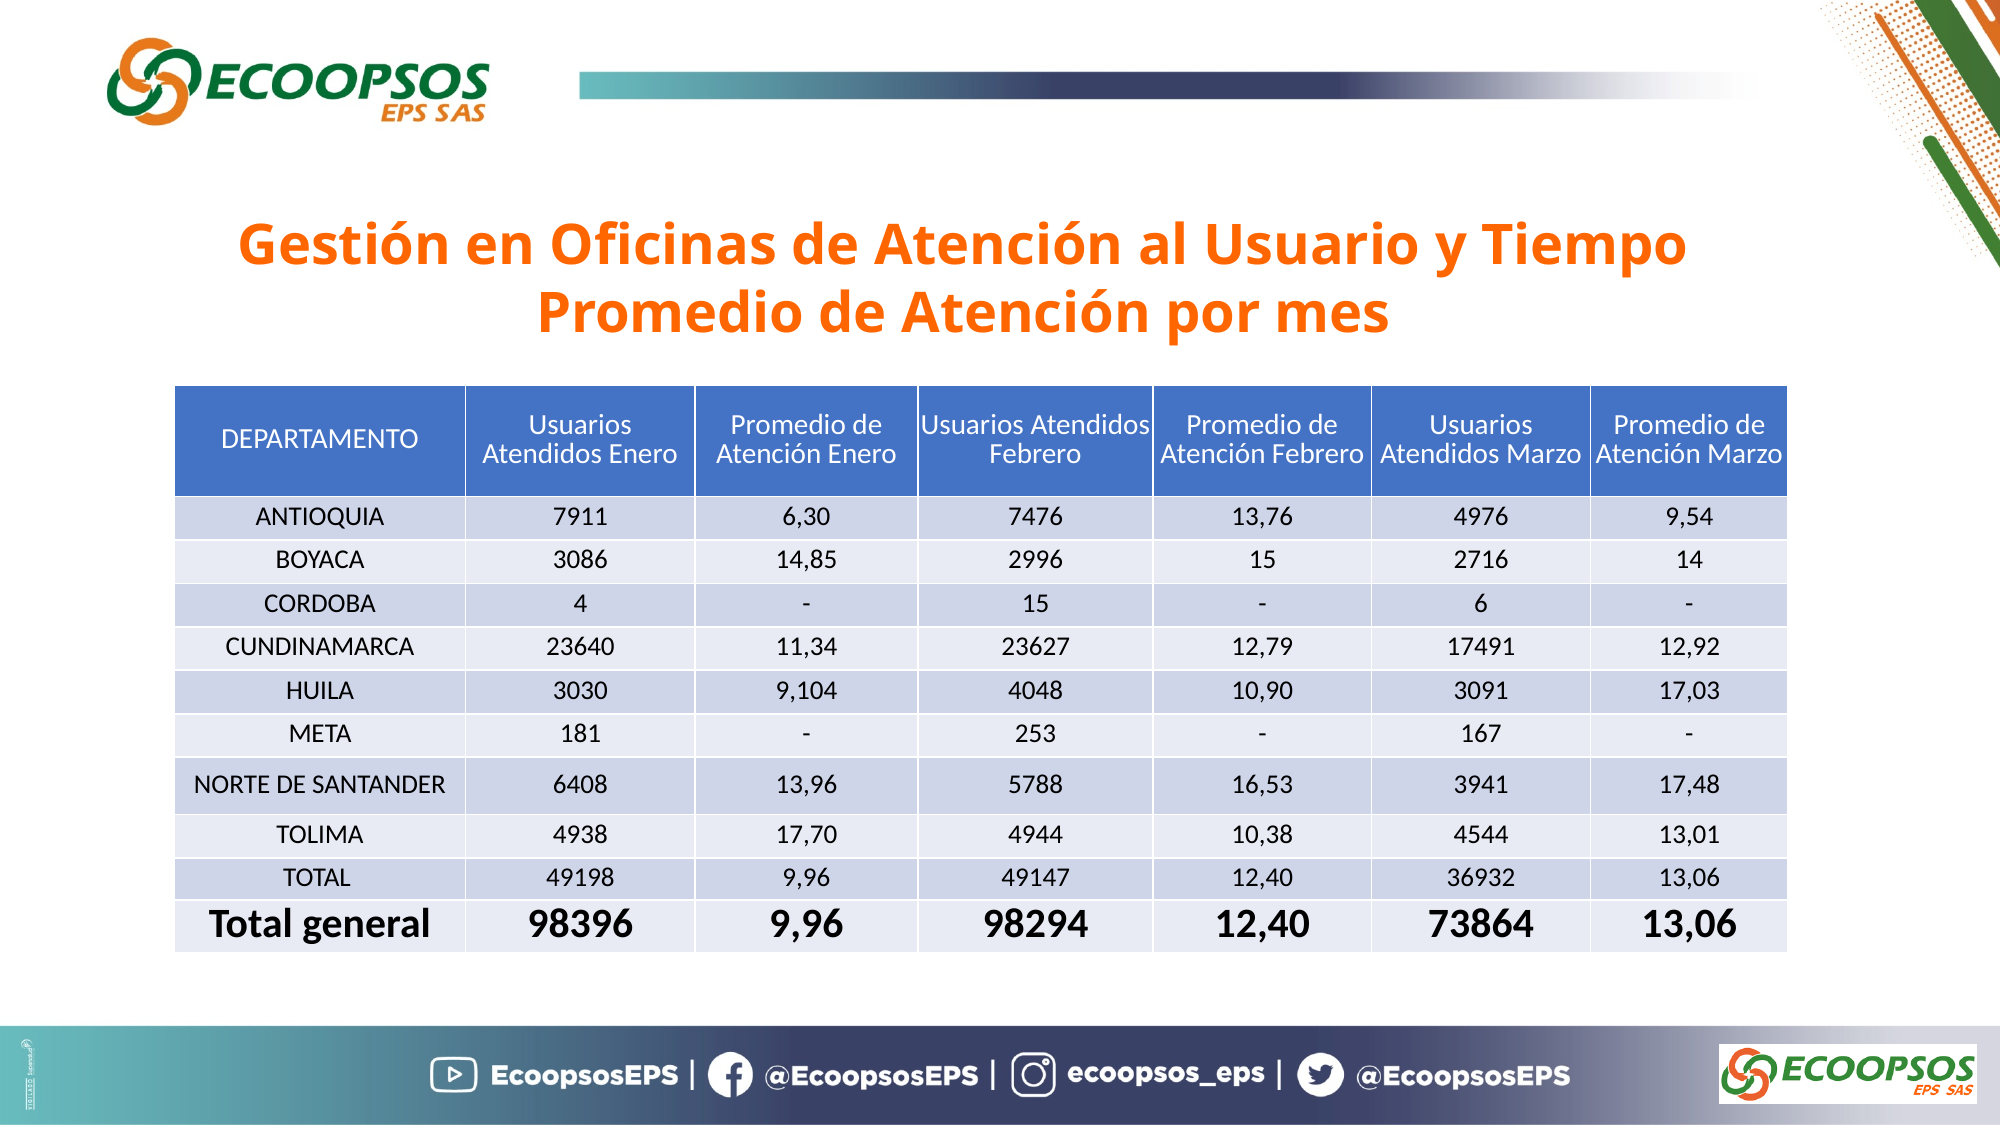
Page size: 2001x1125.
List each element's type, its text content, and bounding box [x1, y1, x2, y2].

table_cell 3030 [466, 671, 694, 713]
table_cell 4048 [919, 671, 1152, 713]
table_cell 7911 [466, 497, 694, 539]
table_cell 13,96 [696, 758, 917, 814]
table_cell - [696, 584, 917, 626]
table_cell 10,90 [1154, 671, 1371, 713]
table_cell 181 [466, 715, 694, 756]
table_cell 9,54 [1591, 497, 1787, 539]
table_cell CUNDINAMARCA [175, 628, 465, 669]
table_cell 17,48 [1591, 758, 1787, 814]
table_cell - [1591, 715, 1787, 756]
table_cell 13,06 [1591, 859, 1787, 899]
table_cell 49147 [919, 859, 1152, 899]
table_cell TOTAL [175, 859, 465, 899]
table_header Usuarios Atendidos Febrero [919, 386, 1152, 496]
table_cell 9,104 [696, 671, 917, 713]
table_cell 17,03 [1591, 671, 1787, 713]
table_cell NORTE DE SANTANDER [175, 758, 465, 814]
table_cell 13,06 [1591, 901, 1787, 952]
table_cell - [1154, 584, 1371, 626]
table_cell 49198 [466, 859, 694, 899]
table_cell 16,53 [1154, 758, 1371, 814]
table_cell 4944 [919, 815, 1152, 857]
table_cell 6408 [466, 758, 694, 814]
table_cell 4976 [1372, 497, 1590, 539]
table_cell 5788 [919, 758, 1152, 814]
table_cell HUILA [175, 671, 465, 713]
table_cell META [175, 715, 465, 756]
table_cell 12,79 [1154, 628, 1371, 669]
table_cell 253 [919, 715, 1152, 756]
table_header DEPARTAMENTO [175, 386, 465, 496]
table_cell 6 [1372, 584, 1590, 626]
table_cell 13,76 [1154, 497, 1371, 539]
table_cell 14 [1591, 541, 1787, 583]
table_cell CORDOBA [175, 584, 465, 626]
table_cell 73864 [1372, 901, 1590, 952]
table_cell 17491 [1372, 628, 1590, 669]
table_cell 9,96 [696, 901, 917, 952]
table_cell 11,34 [696, 628, 917, 669]
table_cell 36932 [1372, 859, 1590, 899]
table_cell 2716 [1372, 541, 1590, 583]
table_cell 4 [466, 584, 694, 626]
table_cell 3091 [1372, 671, 1590, 713]
table_cell 13,01 [1591, 815, 1787, 857]
table_cell BOYACA [175, 541, 465, 583]
table_cell 6,30 [696, 497, 917, 539]
table_cell 15 [1154, 541, 1371, 583]
table_cell 4544 [1372, 815, 1590, 857]
table_header Promedio de Atención Enero [696, 386, 917, 496]
table_cell Total general [175, 901, 465, 952]
table_cell 12,92 [1591, 628, 1787, 669]
table_cell 98294 [919, 901, 1152, 952]
table_cell 14,85 [696, 541, 917, 583]
table_cell - [1154, 715, 1371, 756]
table_cell 23640 [466, 628, 694, 669]
table_header Promedio de Atención Febrero [1154, 386, 1371, 496]
table_cell 17,70 [696, 815, 917, 857]
table_cell - [1591, 584, 1787, 626]
table_cell 7476 [919, 497, 1152, 539]
table_cell 23627 [919, 628, 1152, 669]
table_header Usuarios Atendidos Marzo [1372, 386, 1590, 496]
table_cell 9,96 [696, 859, 917, 899]
table_cell 2996 [919, 541, 1152, 583]
title Gestión en Oficinas de Atención al Usuario y Tiempo Promedio de Atención por mes [156, 201, 1771, 354]
table_cell 3941 [1372, 758, 1590, 814]
table_cell 15 [919, 584, 1152, 626]
table_cell 4938 [466, 815, 694, 857]
table_cell 12,40 [1154, 859, 1371, 899]
table_cell 167 [1372, 715, 1590, 756]
table_cell 98396 [466, 901, 694, 952]
table_header Usuarios Atendidos Enero [466, 386, 694, 496]
table_cell - [696, 715, 917, 756]
table_cell 10,38 [1154, 815, 1371, 857]
table_header Promedio de Atención Marzo [1591, 386, 1787, 496]
picture [0, 0, 2000, 1125]
table_cell 12,40 [1154, 901, 1371, 952]
table_cell 3086 [466, 541, 694, 583]
table_cell ANTIOQUIA [175, 497, 465, 539]
table_cell TOLIMA [175, 815, 465, 857]
